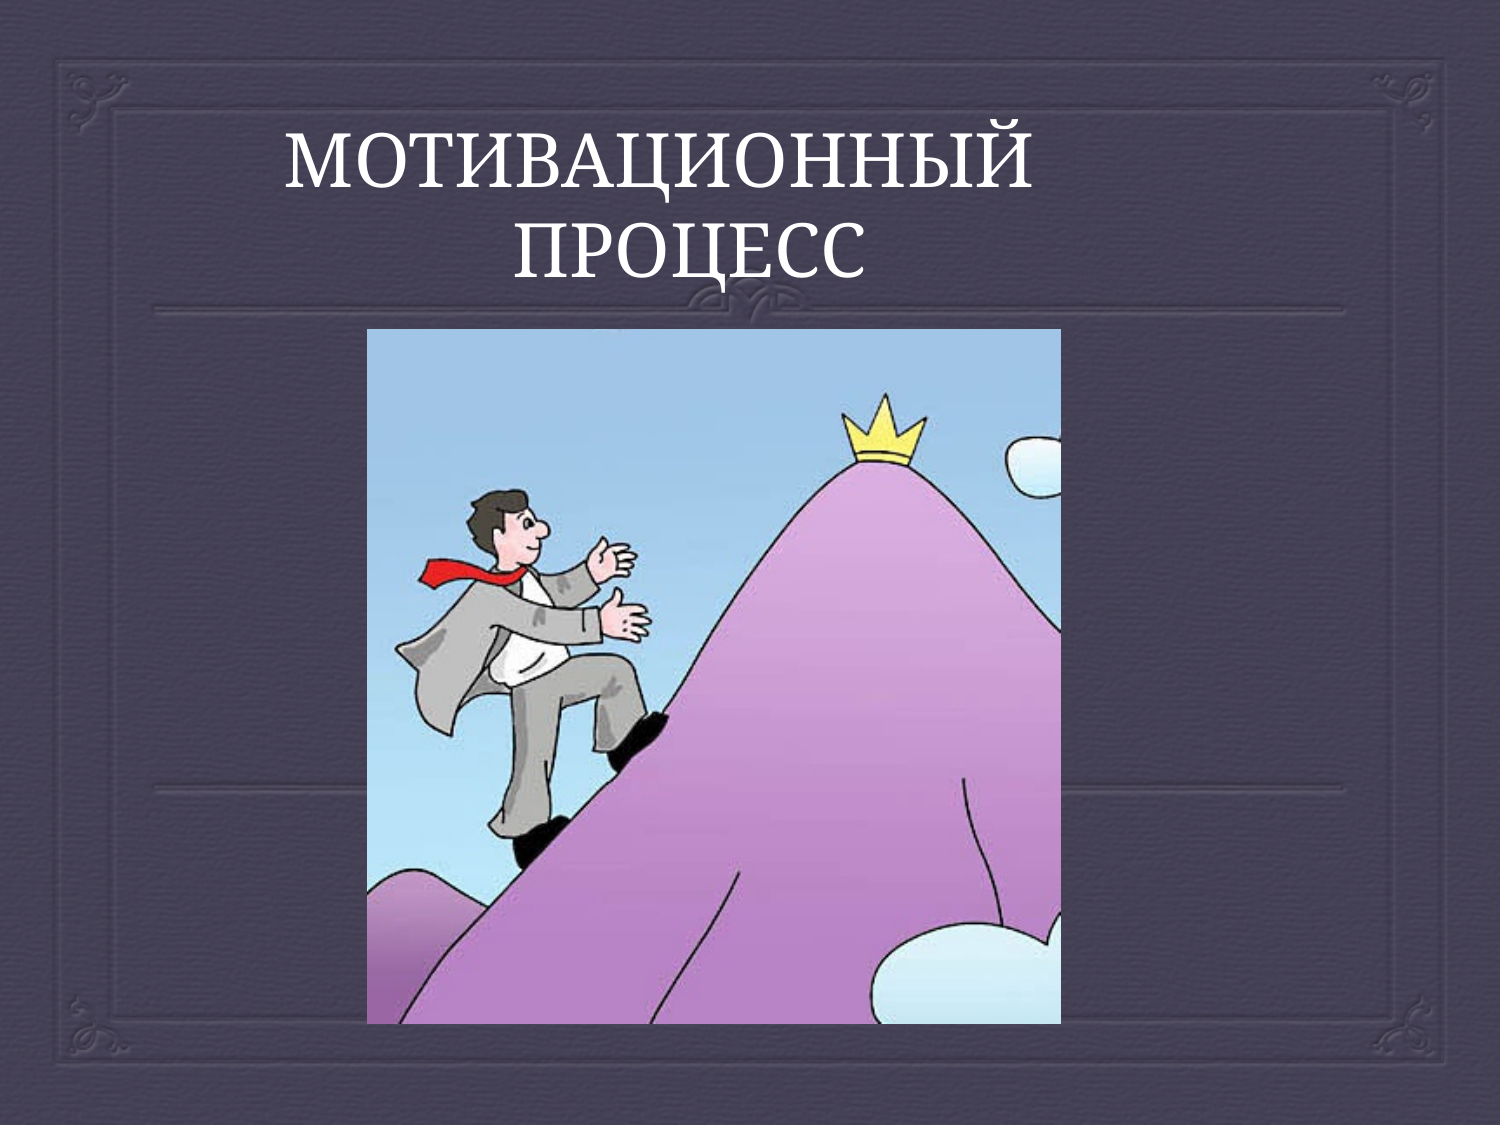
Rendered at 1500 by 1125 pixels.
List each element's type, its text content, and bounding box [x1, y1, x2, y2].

text_box МОТИВАЦИОННЫЙ ПРОЦЕСС [172, 105, 1206, 301]
picture [0, 0, 1500, 1125]
